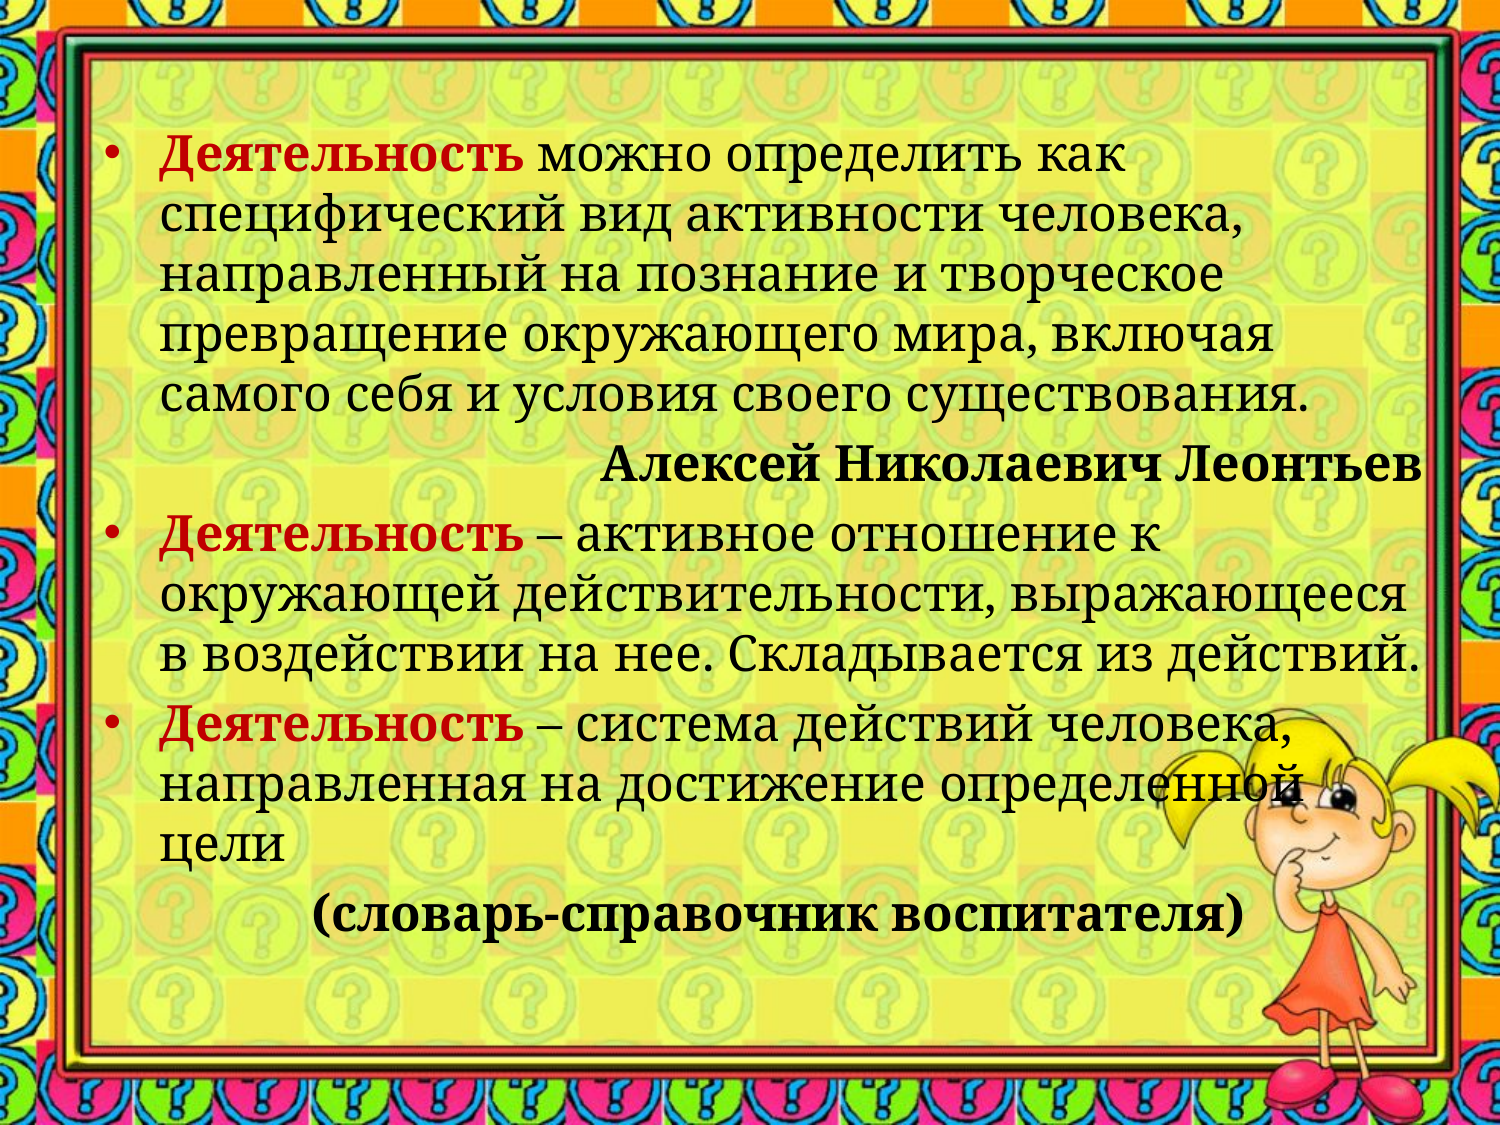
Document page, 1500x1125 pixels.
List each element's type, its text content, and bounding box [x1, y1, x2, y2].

picture [0, 0, 1500, 1125]
picture [0, 647, 9, 665]
picture [0, 738, 9, 754]
picture [0, 217, 7, 236]
picture [0, 66, 9, 80]
list Деятельность можно определить как специфический вид активности человека, направленный на познание и творческое превращение окружающего мира, включая самого себя и условия своего существования. Алексей Николаевич Леонтьев Деятельность – активное отношение к окружающей действительности, выражающееся в воздействии на нее. Складывается из действий. Деятельность – система действий человека, направленная на достижение определенной цели (словарь-справочник воспитателя) [88, 113, 1439, 1048]
picture [0, 310, 10, 327]
